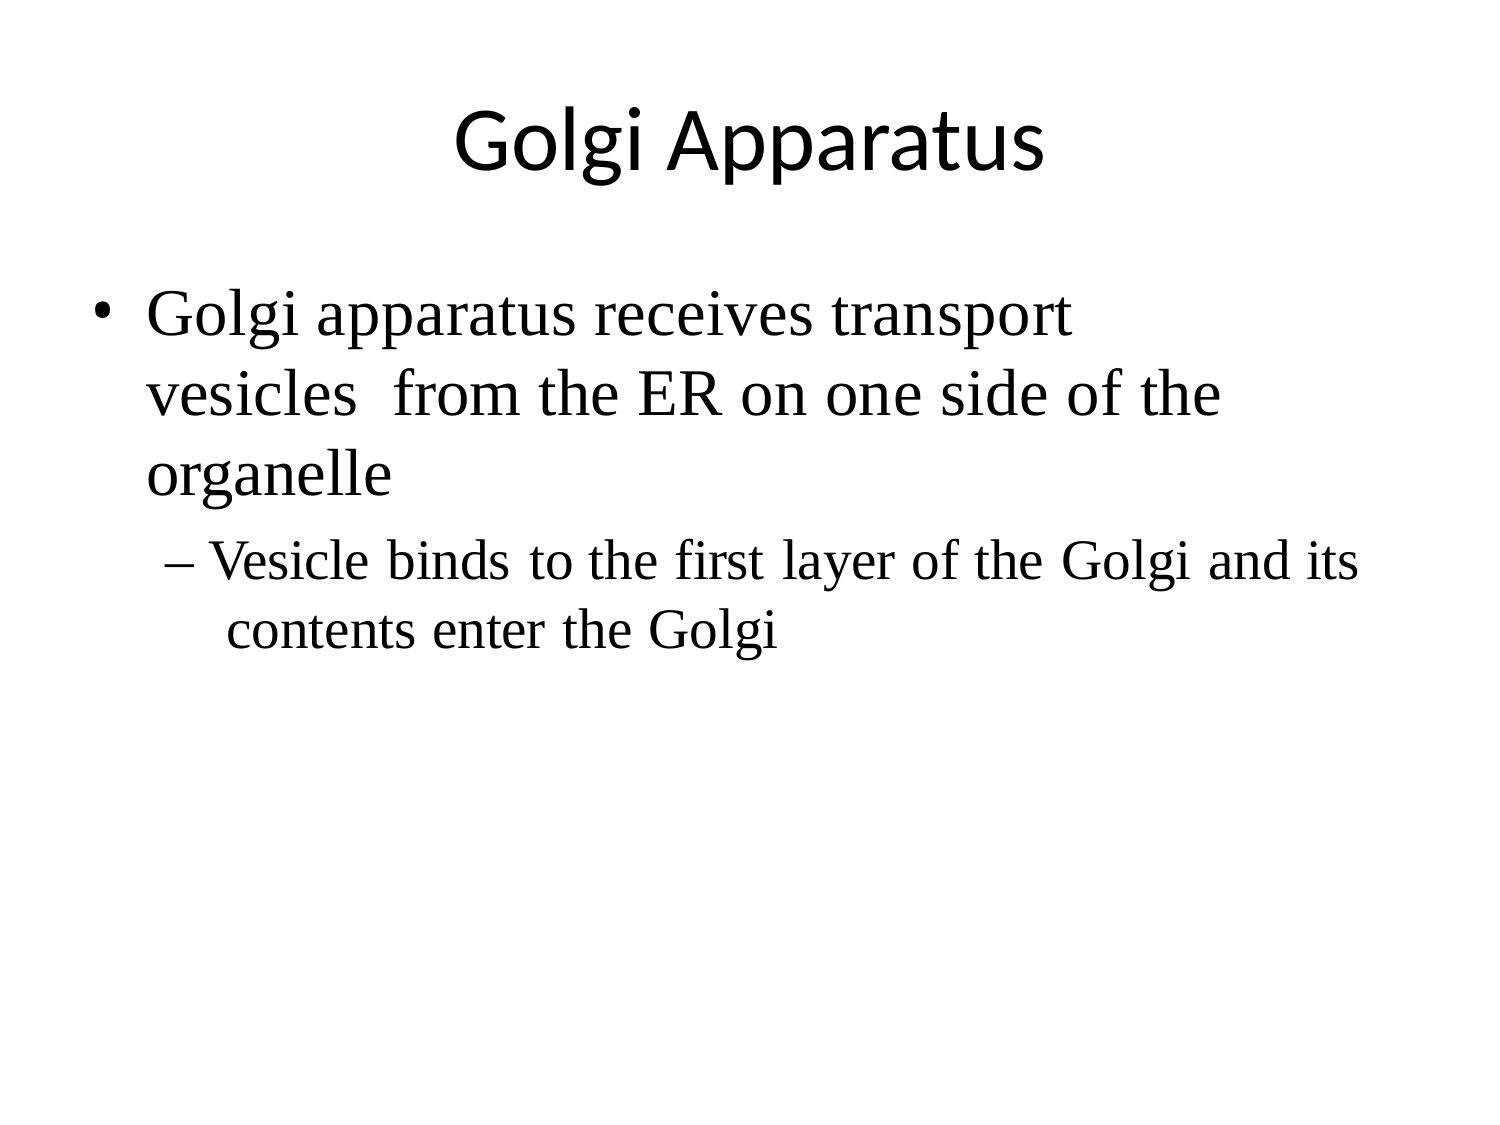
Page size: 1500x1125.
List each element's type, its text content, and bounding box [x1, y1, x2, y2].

title Golgi Apparatus [451, 75, 1051, 263]
text_box Golgi apparatus receives transport vesicles from the ER on one side of the organelle – Vesicle binds to the first layer of the Golgi and its contents enter the Golgi [87, 263, 1366, 661]
